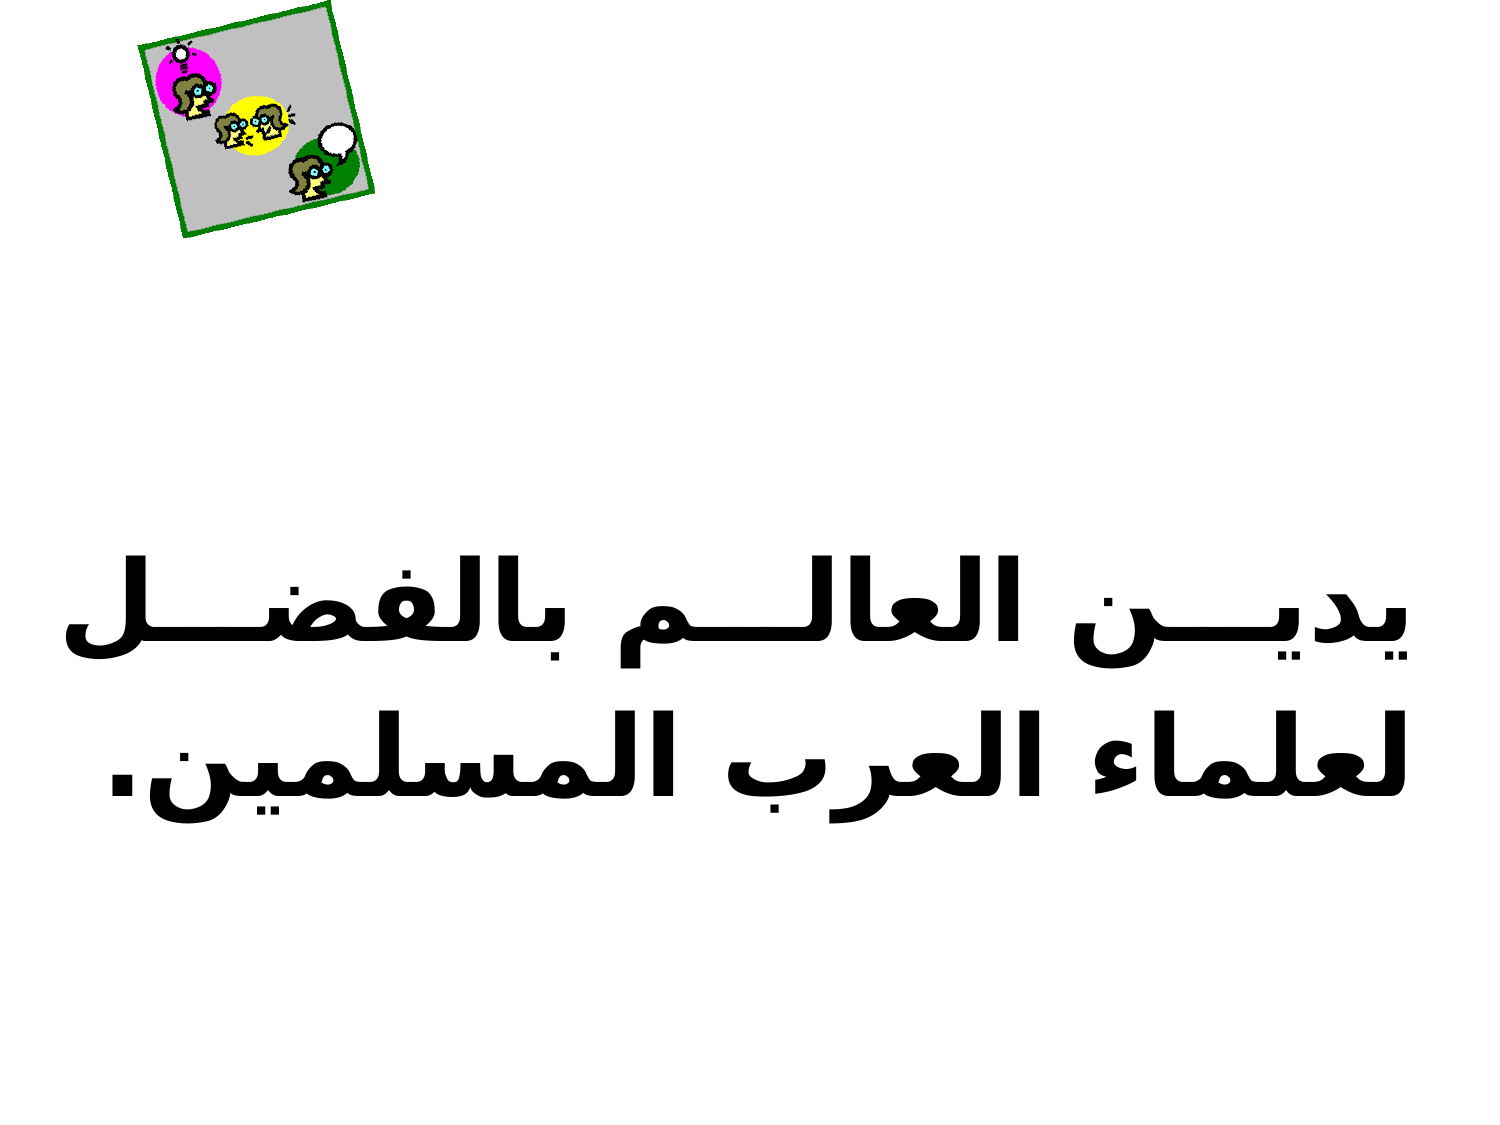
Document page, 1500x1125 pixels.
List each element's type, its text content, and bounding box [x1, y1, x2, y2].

picture [137, 0, 375, 238]
text_box يدين العالم بالفضل لعلماء العرب المسلمين. [43, 500, 1431, 827]
